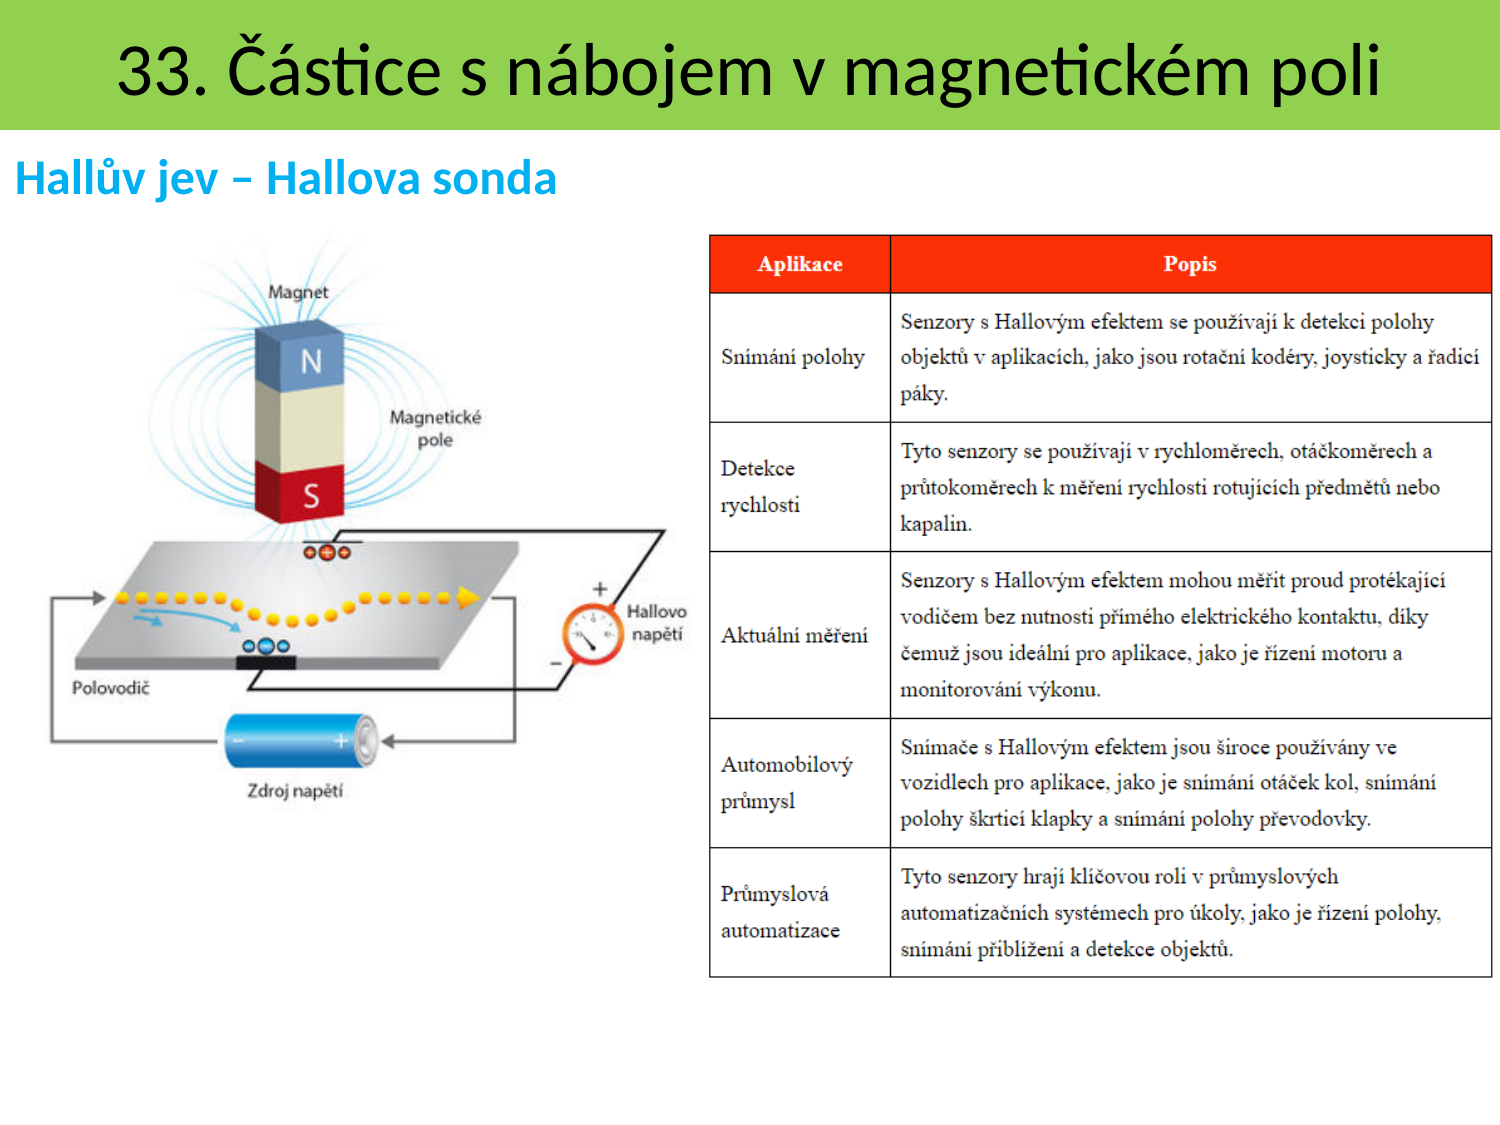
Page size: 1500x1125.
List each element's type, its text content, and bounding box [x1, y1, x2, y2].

picture [29, 231, 1500, 985]
text_box [0, 0, 1500, 75]
text_box 33. Částice s nábojem v magnetickém poli [0, 75, 1500, 130]
text_box Hallův jev – Hallova sonda [0, 137, 1500, 212]
